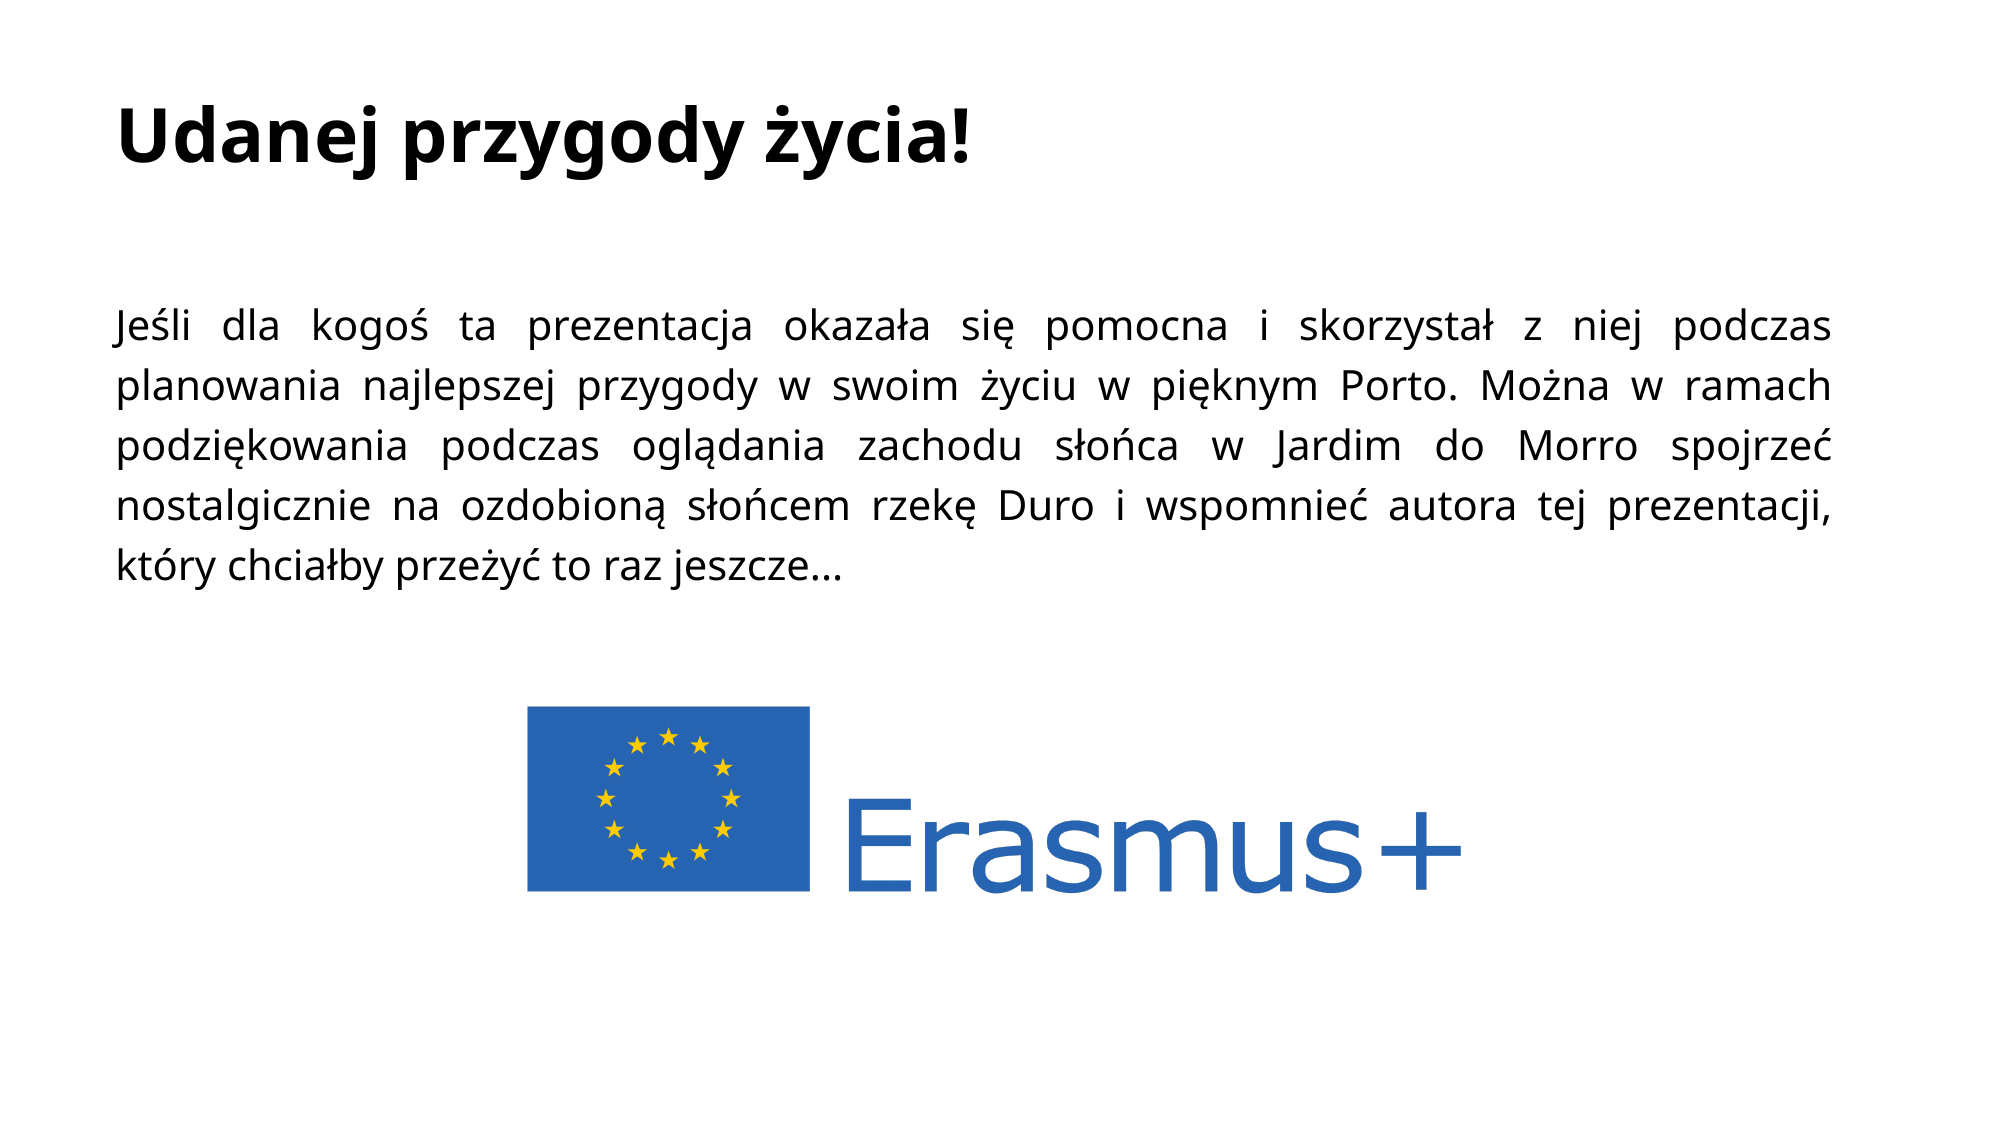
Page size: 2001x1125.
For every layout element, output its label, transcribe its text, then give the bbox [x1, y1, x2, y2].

list Jeśli dla kogoś ta prezentacja okazała się pomocna i skorzystał z niej podczas planowania najlepszej przygody w swoim życiu w pięknym Porto. Można w ramach podziękowania podczas oglądania zachodu słońca w Jardim do Morro spojrzeć nostalgicznie na ozdobioną słońcem rzekę Duro i wspomnieć autora tej prezentacji, który chciałby przeżyć to raz jeszcze... [100, 281, 1849, 1035]
picture [472, 652, 1516, 946]
title Udanej przygody życia! [100, 90, 1849, 276]
